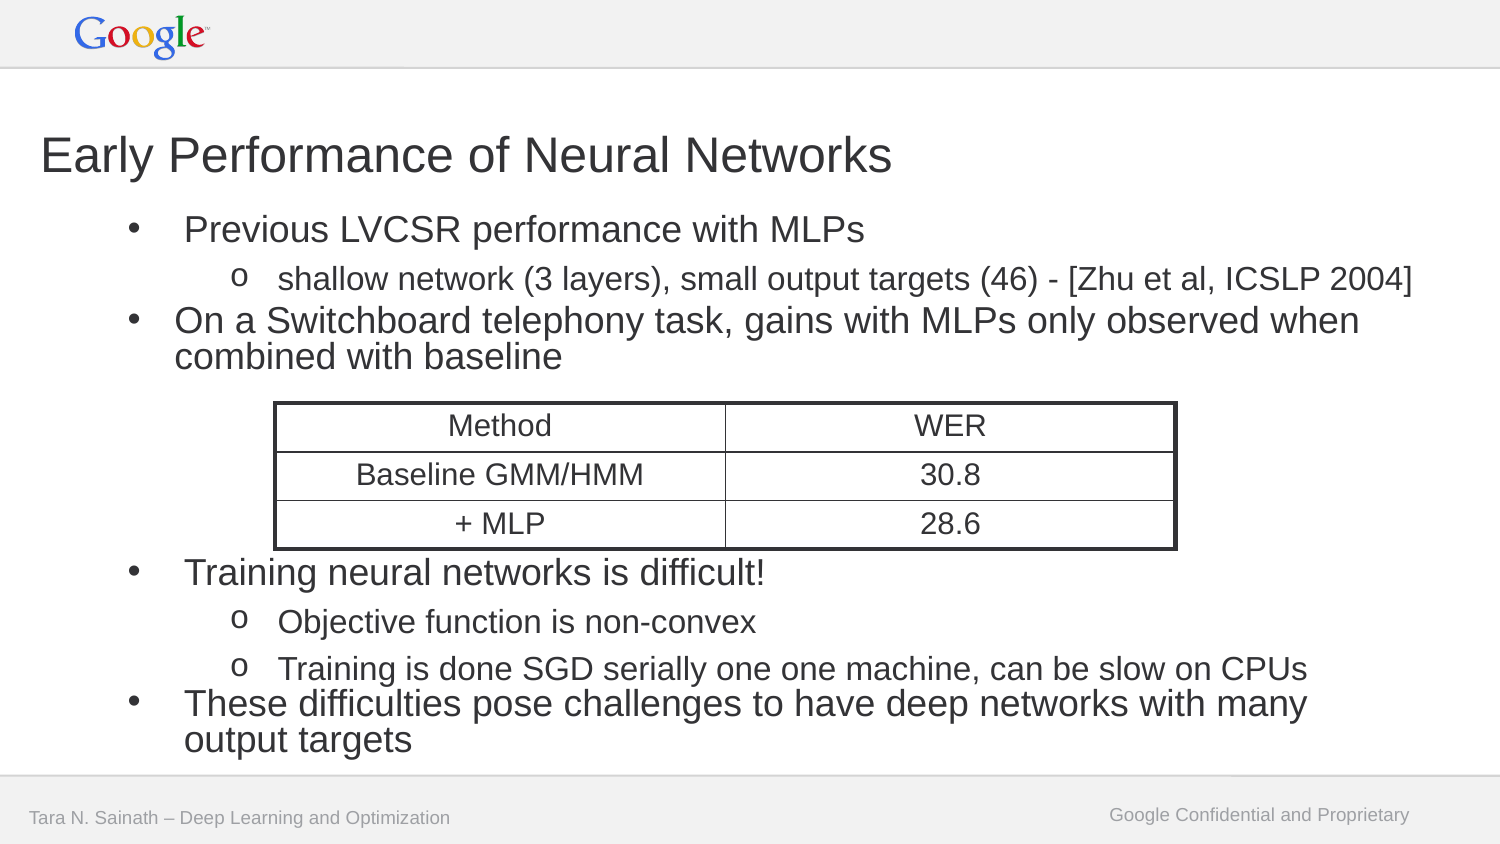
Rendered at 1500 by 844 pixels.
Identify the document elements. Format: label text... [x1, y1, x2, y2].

table_header Method [277, 405, 725, 451]
table_cell + MLP [277, 501, 725, 547]
table_cell Baseline GMM/HMM [277, 453, 725, 500]
list Previous LVCSR performance with MLPs shallow network (3 layers), small output targets (46) - [Zhu et al, ICSLP 2004] On a Switchboard telephony task, gains with MLPs only observed when combined with baseline Training neural networks is difficult! Objective function is non-convex Training is done SGD serially one one machine, can be slow on CPUs These difficulties pose challenges to have deep networks with many output targets [112, 198, 1438, 750]
table_cell 28.6 [726, 501, 1173, 547]
title Early Performance of Neural Networks [25, 107, 1378, 169]
table_header WER [726, 405, 1173, 451]
table_cell 30.8 [726, 453, 1173, 500]
